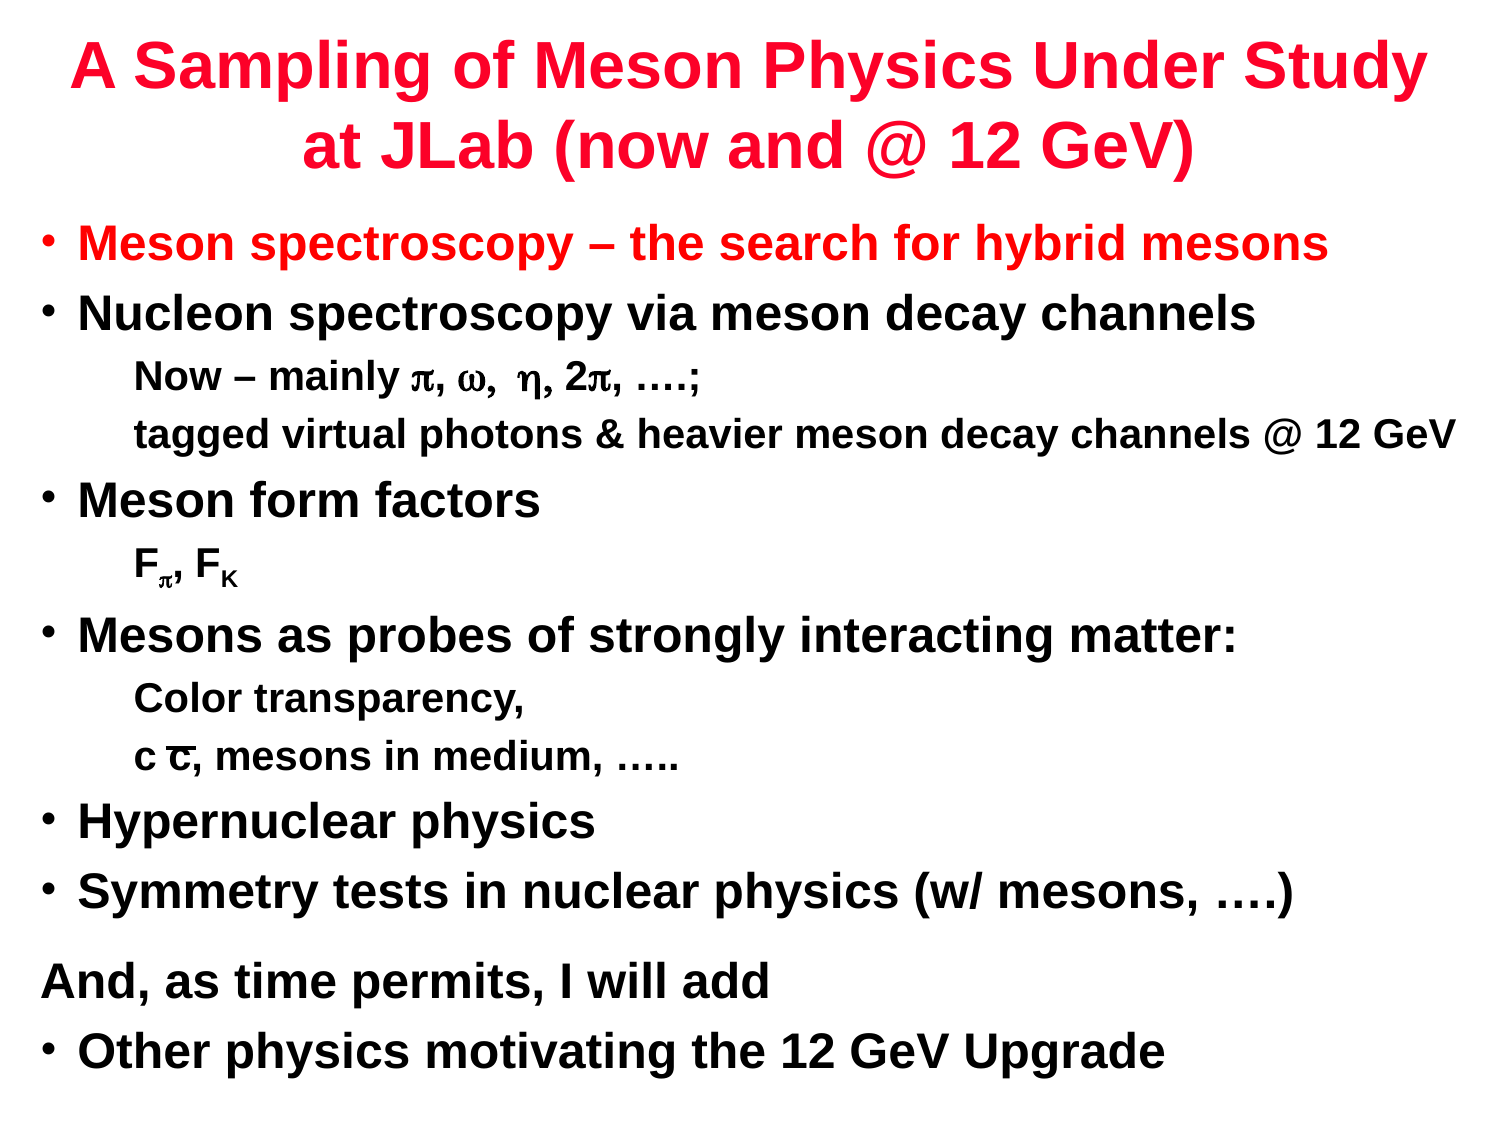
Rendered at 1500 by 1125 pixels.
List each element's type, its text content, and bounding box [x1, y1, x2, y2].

title A Sampling of Meson Physics Under Study at JLab (now and @ 12 GeV) [36, 41, 1463, 163]
list Meson spectroscopy – the search for hybrid mesons Nucleon spectroscopy via meson decay channels Now – mainly p, w, h, 2p, ….; tagged virtual photons & heavier meson decay channels @ 12 GeV Meson form factors Fp, FK Mesons as probes of strongly interacting matter: Color transparency, c c, mesons in medium, ….. Hypernuclear physics Symmetry tests in nuclear physics (w/ mesons, ….) And, as time permits, I will add Other physics motivating the 12 GeV Upgrade [24, 202, 1476, 1013]
